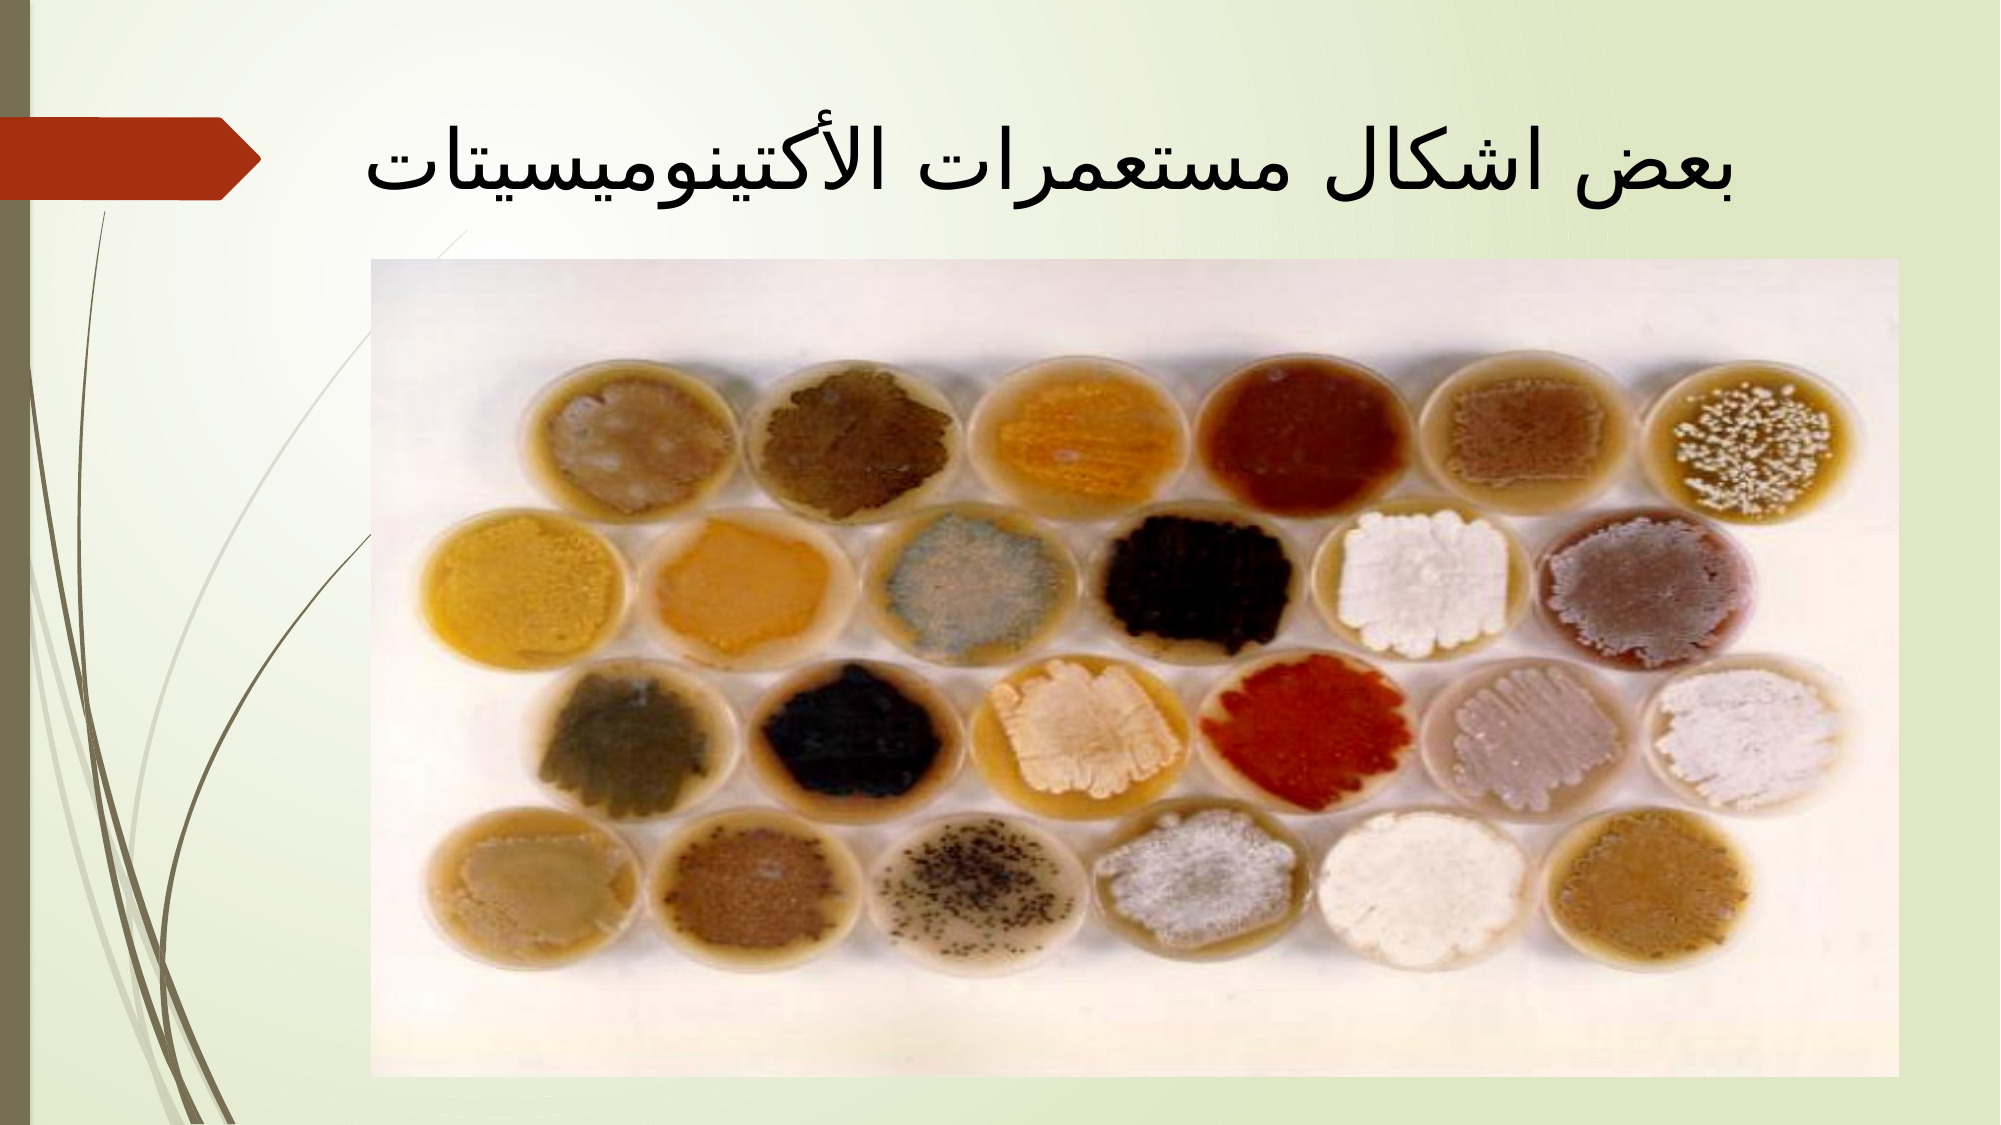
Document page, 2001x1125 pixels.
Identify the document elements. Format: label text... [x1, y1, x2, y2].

text_box بعض اشكال مستعمرات الأكتينوميسيتات [349, 98, 1781, 214]
picture [370, 258, 1900, 1077]
